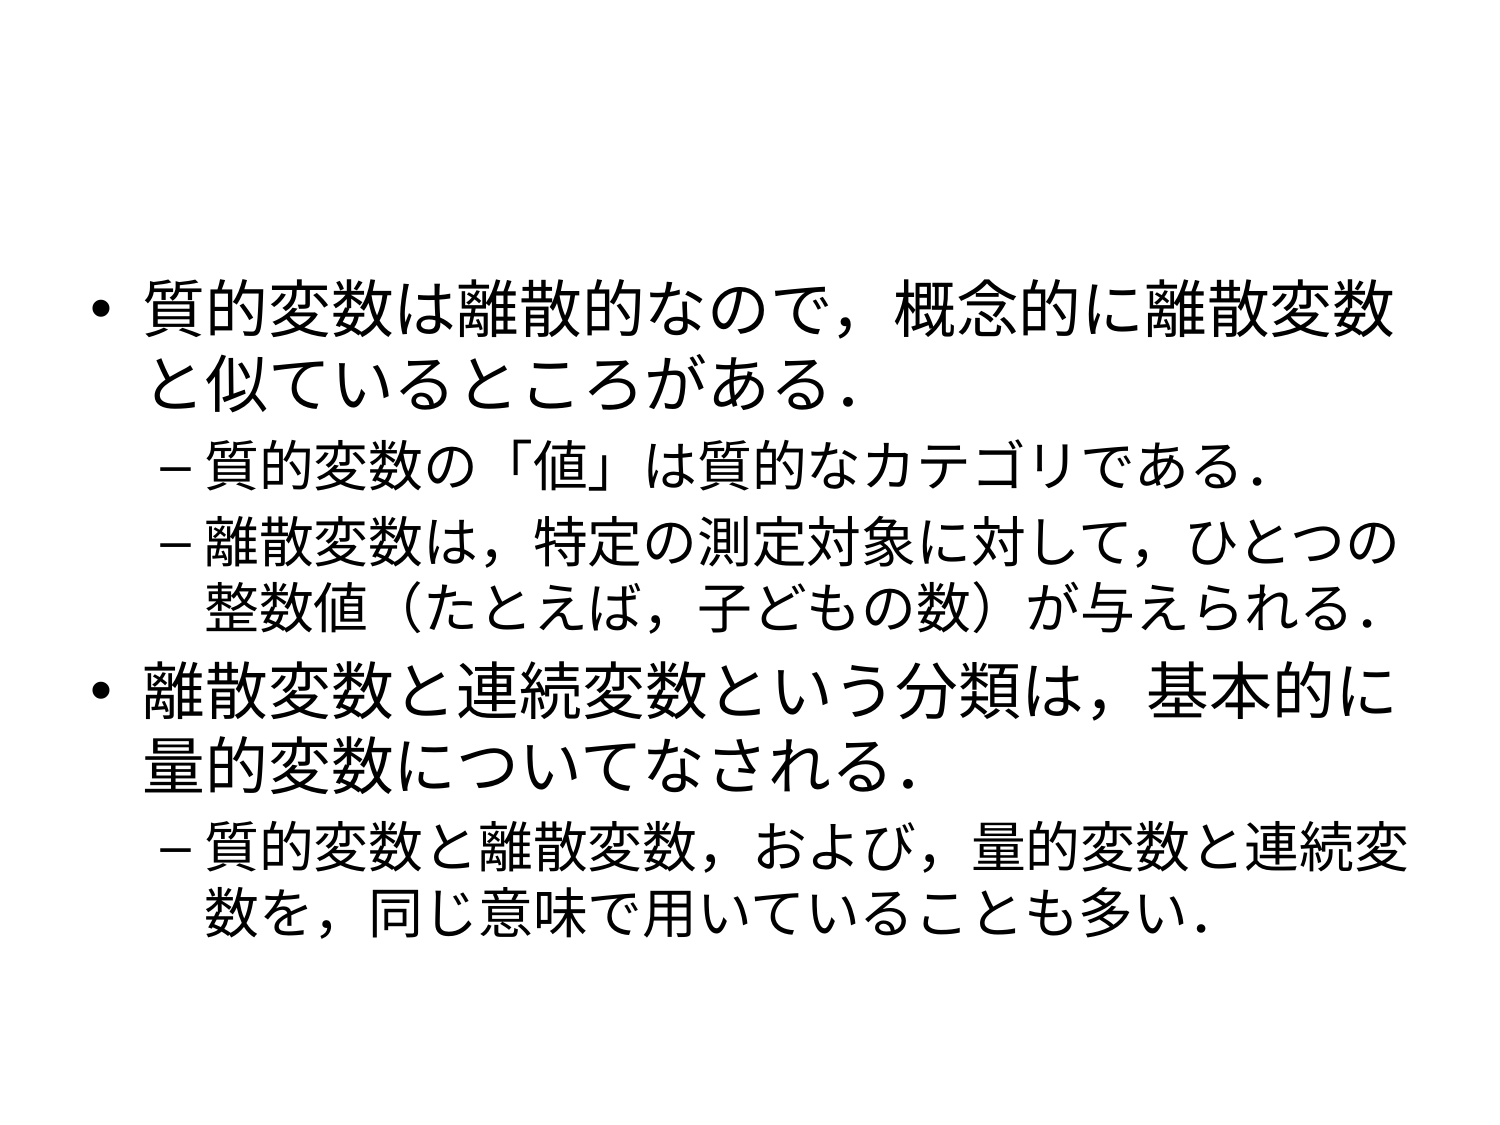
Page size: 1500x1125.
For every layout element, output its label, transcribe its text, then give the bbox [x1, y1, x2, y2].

list 質的変数は離散的なので，概念的に離散変数と似ているところがある． 質的変数の「値」は質的なカテゴリである． 離散変数は，特定の測定対象に対して，ひとつの整数値（たとえば，子どもの数）が与えられる． 離散変数と連続変数という分類は，基本的に量的変数についてなされる． 質的変数と離散変数，および，量的変数と連続変数を，同じ意味で用いていることも多い． [75, 262, 1425, 1005]
